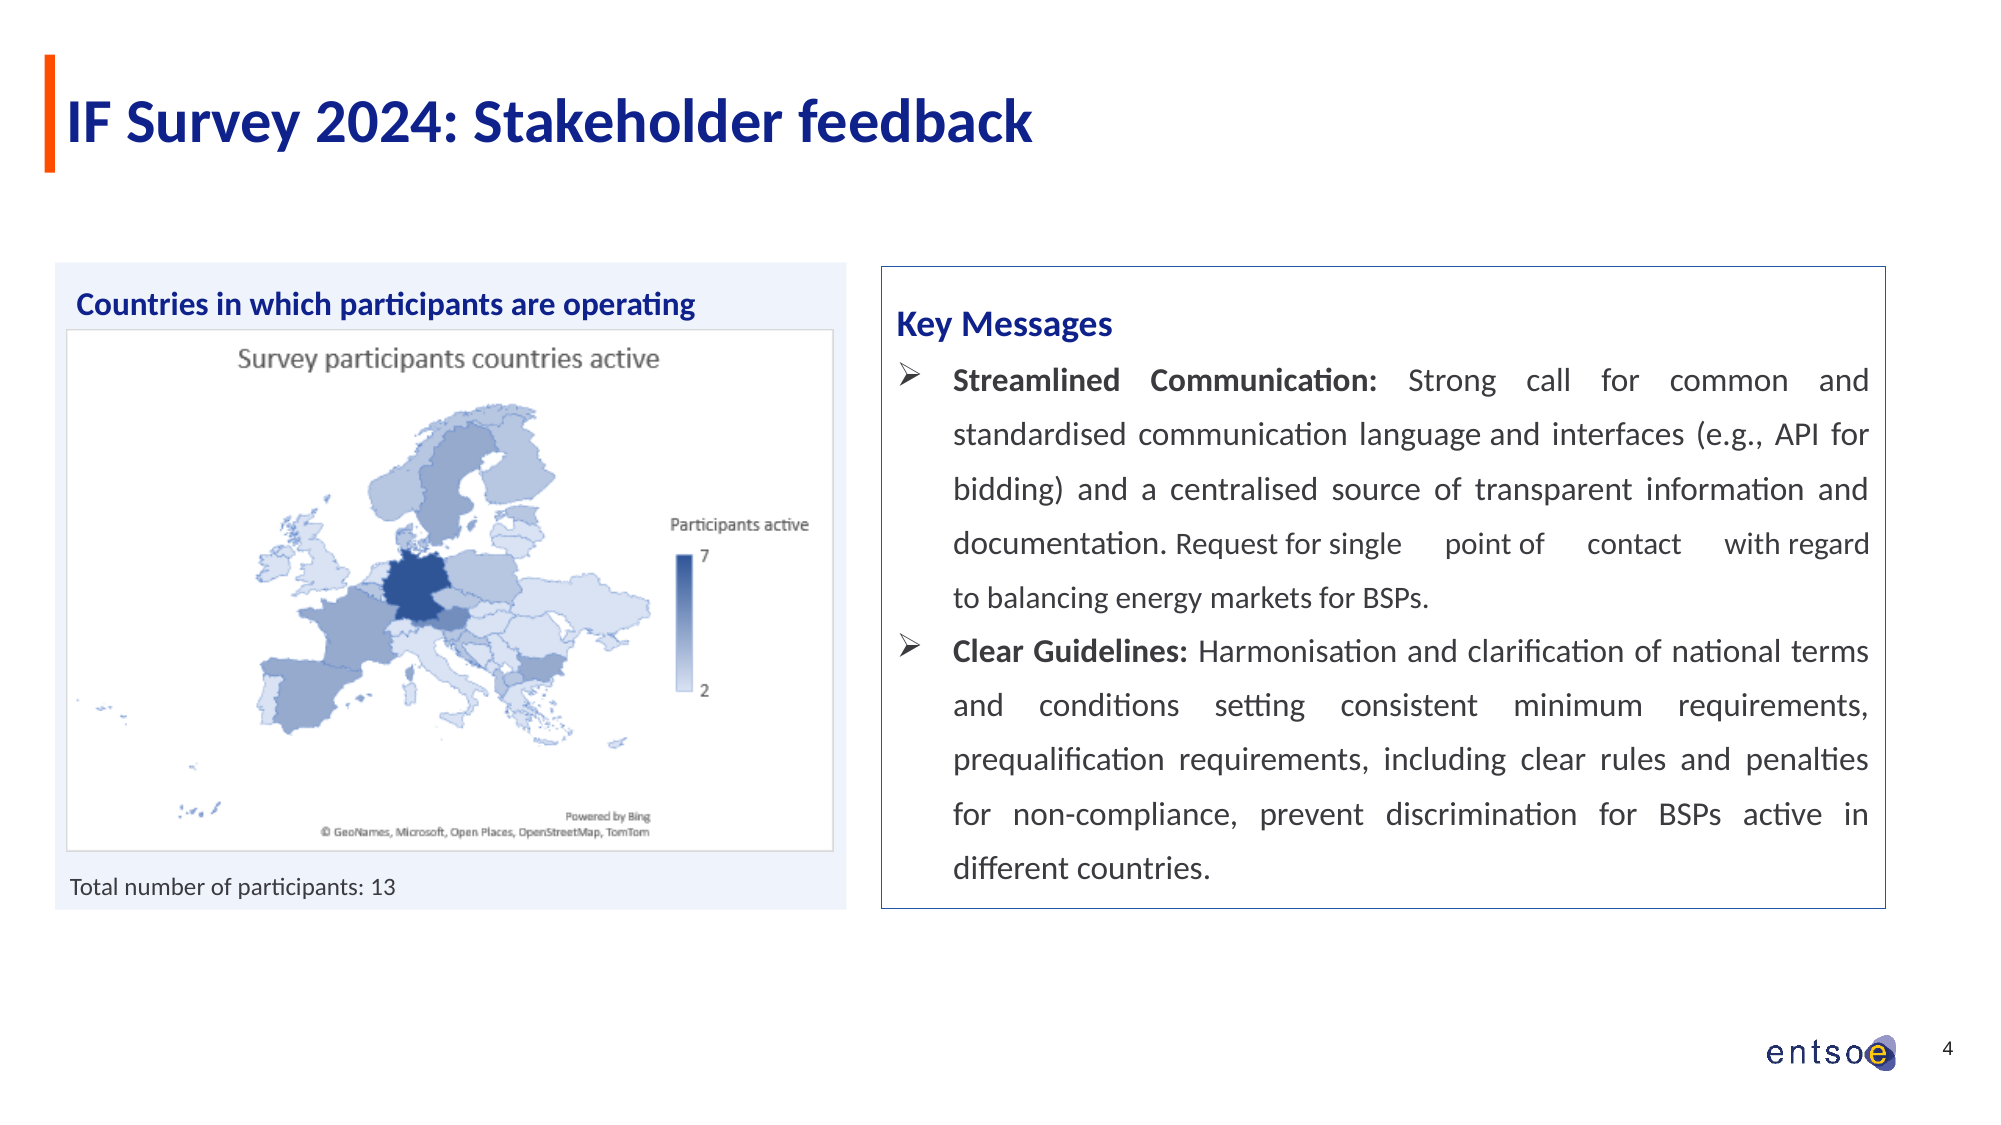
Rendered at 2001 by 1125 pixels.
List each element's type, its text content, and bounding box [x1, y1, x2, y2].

title IF Survey 2024: Stakeholder feedback [52, 80, 1958, 234]
picture [66, 329, 835, 860]
text_box [55, 262, 847, 910]
text_box Countries in which participants are operating [61, 274, 808, 330]
list Key Messages Streamlined Communication: Strong call for common and standardised communication language and interfaces (e.g., API for bidding) and a centralised source of transparent information and documentation. Request for single point of contact with regard to balancing energy markets for BSPs. Clear Guidelines: Harmonisation and clarification of national terms and conditions setting consistent minimum requirements, prequalification requirements, including clear rules and penalties for non-compliance, prevent discrimination for BSPs active in different countries. [881, 266, 1886, 909]
picture [1767, 1035, 1896, 1071]
text_box Total number of participants: 13 [55, 863, 737, 908]
